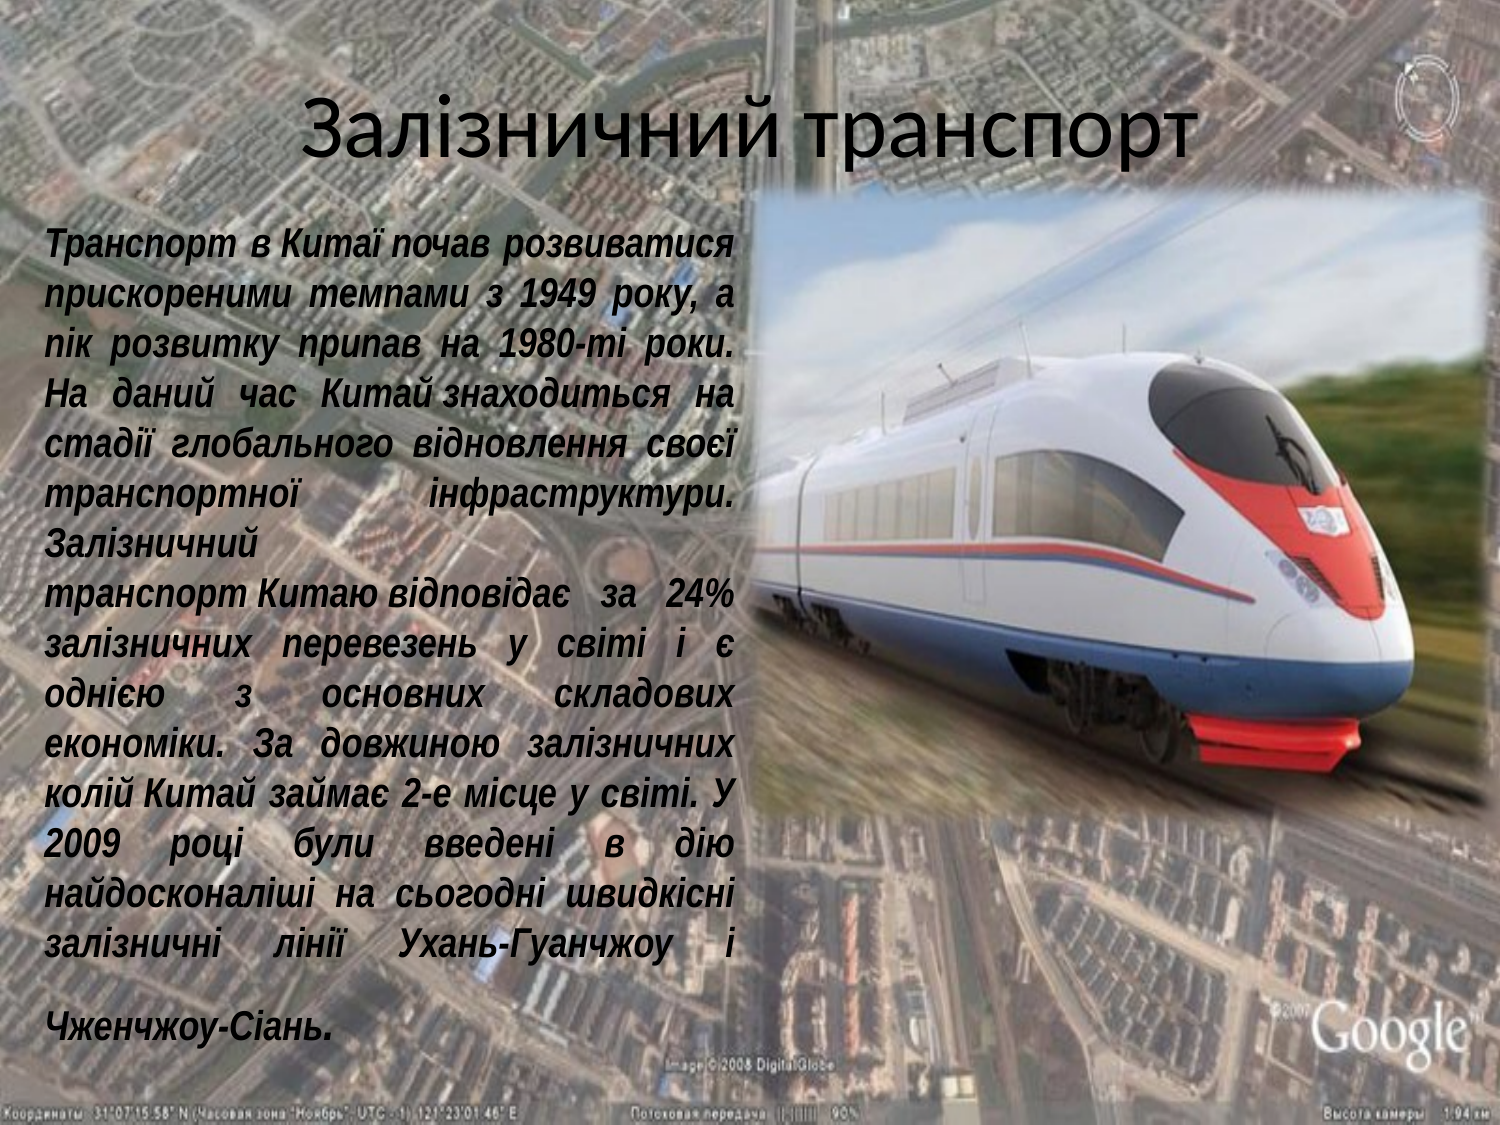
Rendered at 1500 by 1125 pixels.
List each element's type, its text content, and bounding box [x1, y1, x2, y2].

picture [737, 172, 1500, 835]
list Транспорт в Китаї почав розвиватися прискореними темпами з 1949 року, а пік розвитку припав на 1980-ті роки. На даний час Китай знаходиться на стадії глобального відновлення своєї транспортної інфраструктури. Залізничний транспорт Китаю відповідає за 24% залізничних перевезень у світі і є однією з основних складових економіки. За довжиною залізничних колій Китай займає 2-е місце у світі. У 2009 році були введені в дію найдосконаліші на сьогодні швидкісні залізничні лінії Ухань-Гуанчжоу і Чженчжоу-Сіань. [29, 208, 750, 1083]
title Залізничний транспорт [75, 45, 1425, 197]
